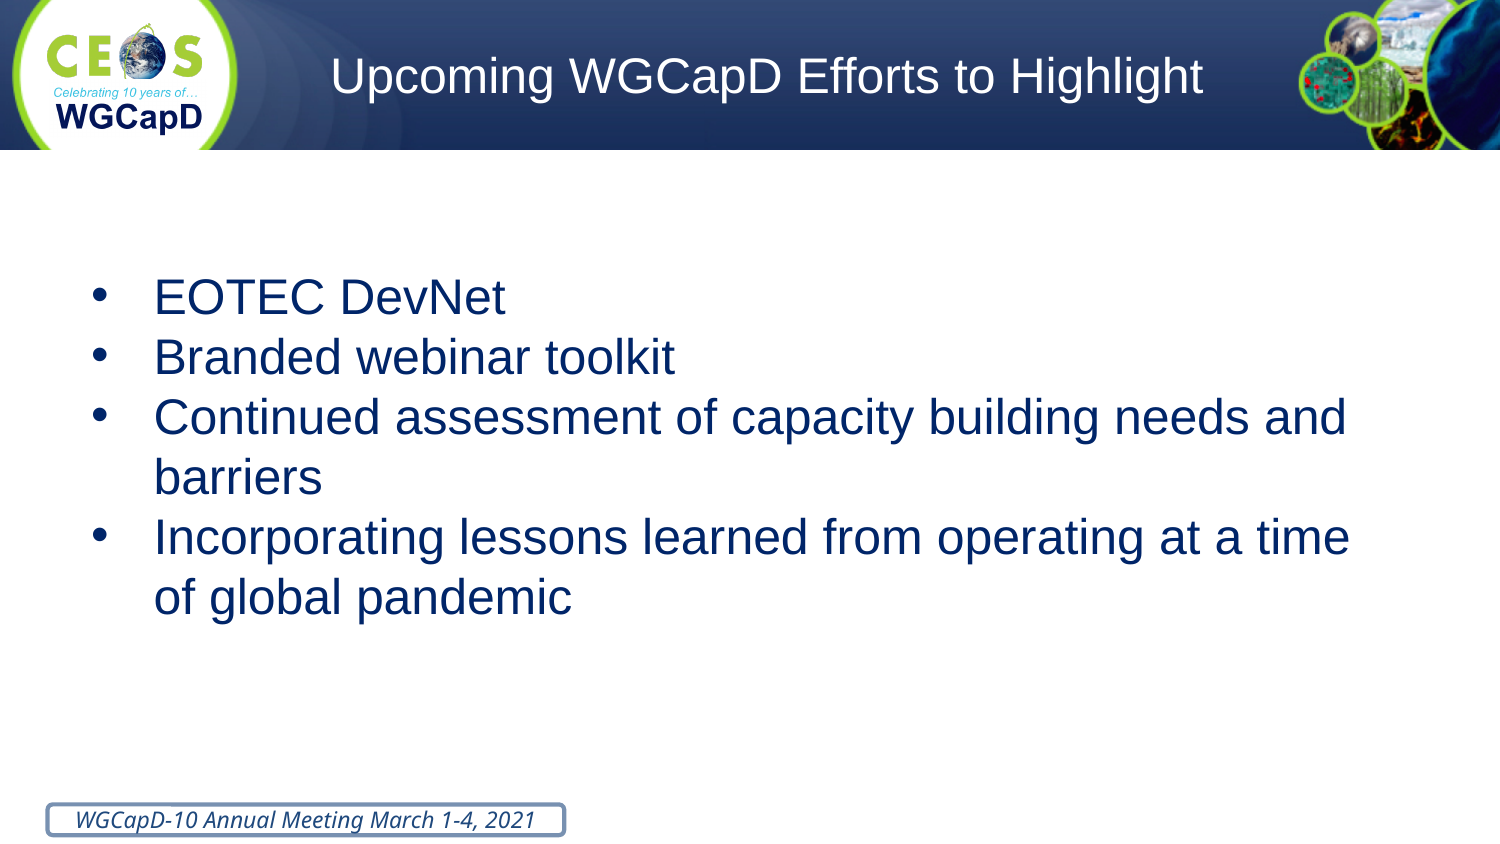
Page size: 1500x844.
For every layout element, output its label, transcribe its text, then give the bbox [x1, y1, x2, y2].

title Upcoming WGCapD Efforts to Highlight [264, 20, 1271, 127]
picture [0, 0, 1500, 150]
list EOTEC DevNet Branded webinar toolkit Continued assessment of capacity building needs and barriers Incorporating lessons learned from operating at a time of global pandemic [63, 187, 1414, 744]
